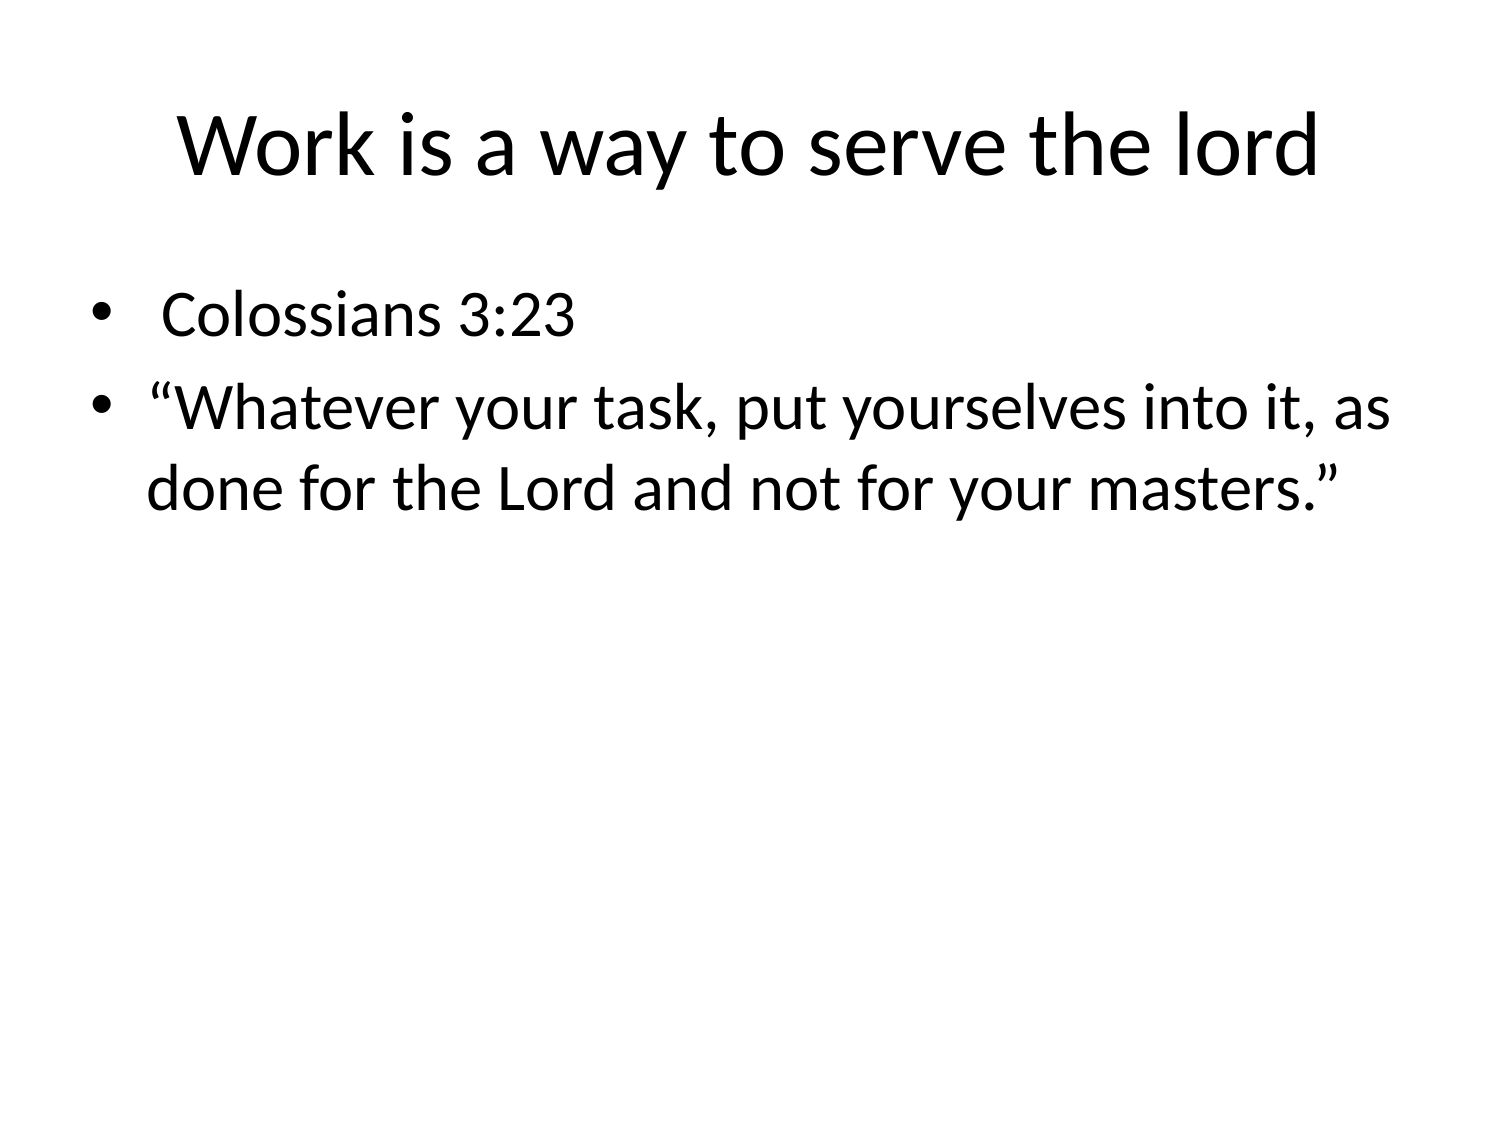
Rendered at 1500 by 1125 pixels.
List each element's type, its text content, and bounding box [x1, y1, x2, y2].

list Colossians 3:23 “Whatever your task, put yourselves into it, as done for the Lord and not for your masters.” [75, 262, 1425, 1005]
title Work is a way to serve the lord [75, 45, 1425, 233]
